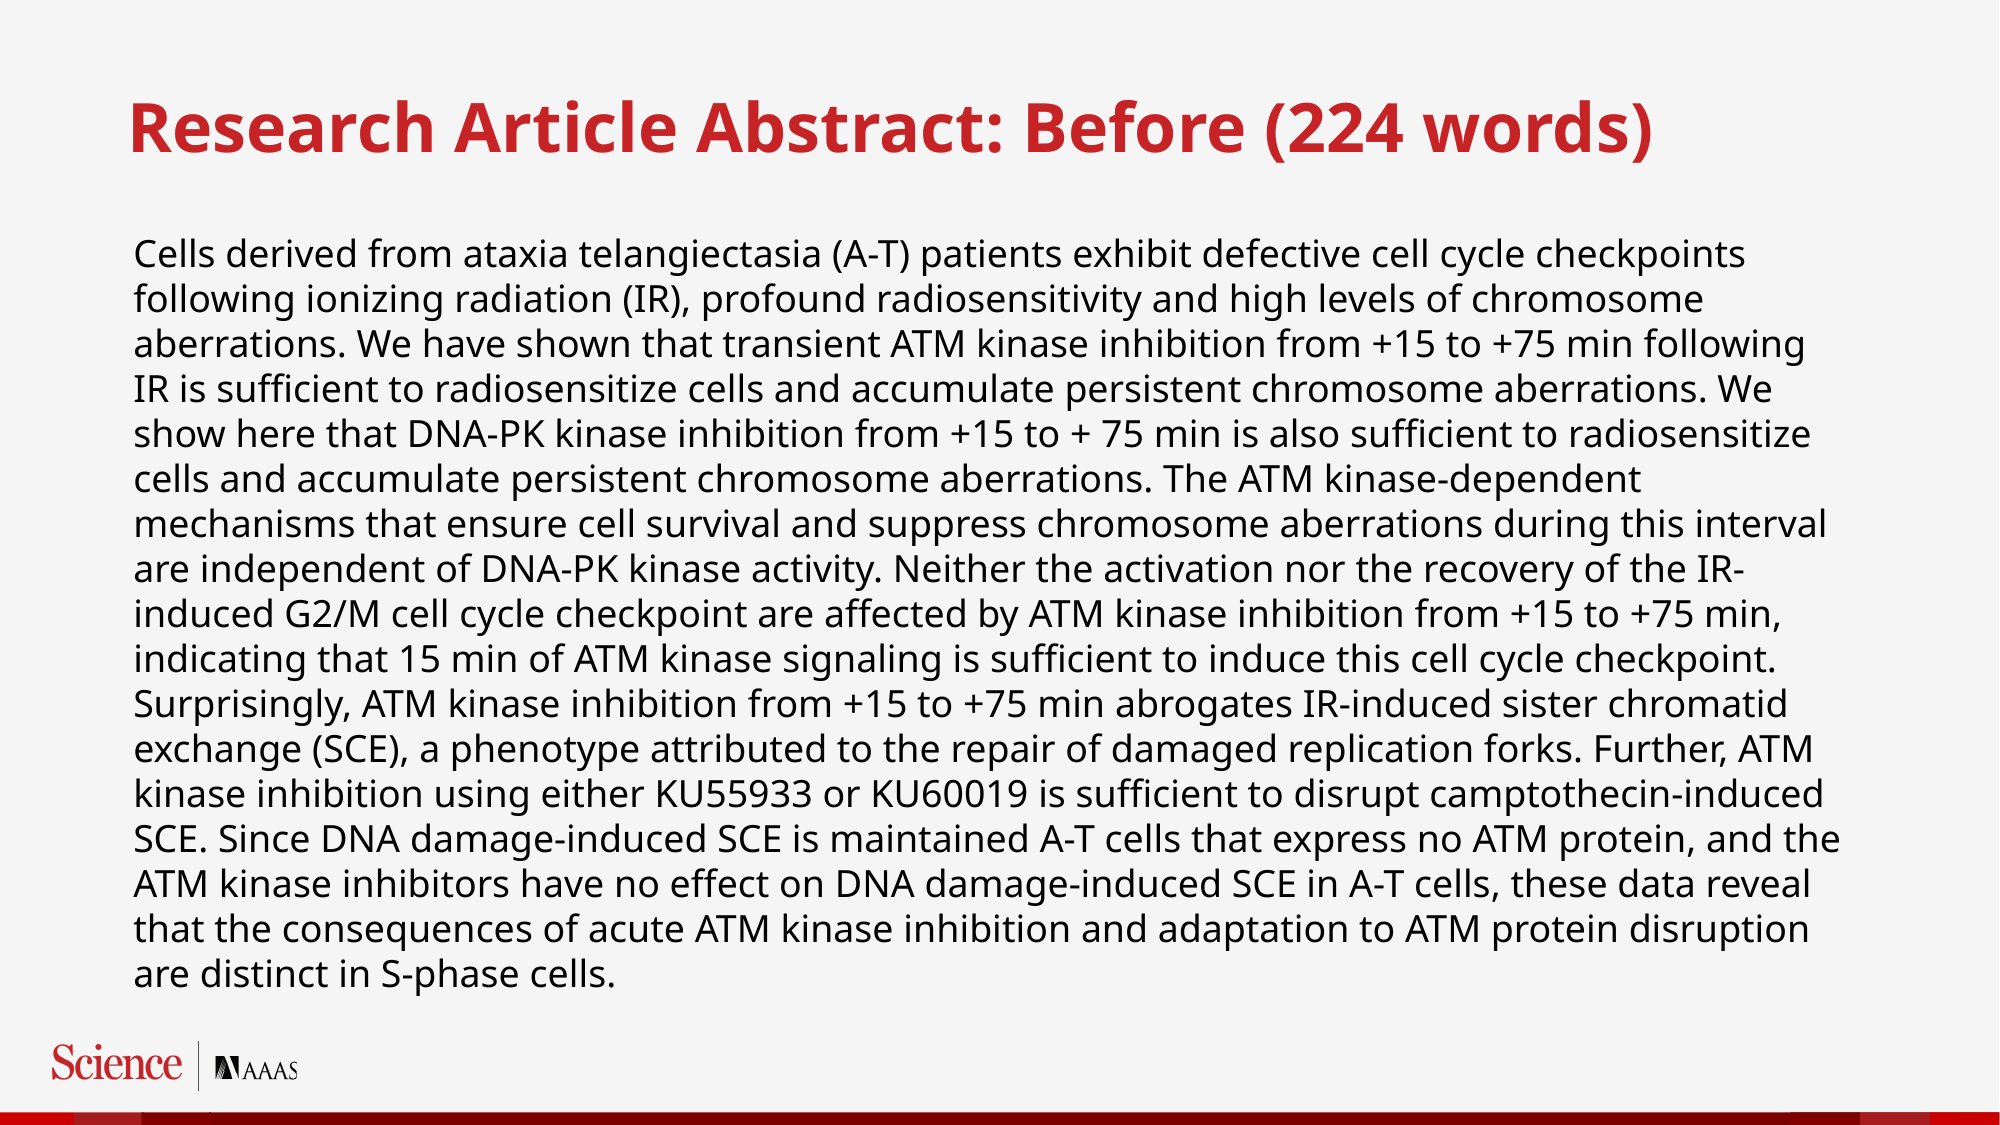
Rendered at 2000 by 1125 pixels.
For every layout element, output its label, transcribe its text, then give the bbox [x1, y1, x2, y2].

text_box Research Article Abstract: Before (224 words) [112, 23, 1758, 175]
text_box Cells derived from ataxia telangiectasia (A-T) patients exhibit defective cell cycle checkpoints following ionizing radiation (IR), profound radiosensitivity and high levels of chromosome aberrations. We have shown that transient ATM kinase inhibition from +15 to +75 min following IR is sufficient to radiosensitize cells and accumulate persistent chromosome aberrations. We show here that DNA-PK kinase inhibition from +15 to + 75 min is also sufficient to radiosensitize cells and accumulate persistent chromosome aberrations. The ATM kinase-dependent mechanisms that ensure cell survival and suppress chromosome aberrations during this interval are independent of DNA-PK kinase activity. Neither the activation nor the recovery of the IR-induced G2/M cell cycle checkpoint are affected by ATM kinase inhibition from +15 to +75 min, indicating that 15 min of ATM kinase signaling is sufficient to induce this cell cycle checkpoint. Surprisingly, ATM kinase inhibition from +15 to +75 min abrogates IR-induced sister chromatid exchange (SCE), a phenotype attributed to the repair of damaged replication forks. Further, ATM kinase inhibition using either KU55933 or KU60019 is sufficient to disrupt camptothecin-induced SCE. Since DNA damage-induced SCE is maintained A-T cells that express no ATM protein, and the ATM kinase inhibitors have no effect on DNA damage-induced SCE in A-T cells, these data reveal that the consequences of acute ATM kinase inhibition and adaptation to ATM protein disruption are distinct in S-phase cells. [114, 222, 1862, 1048]
